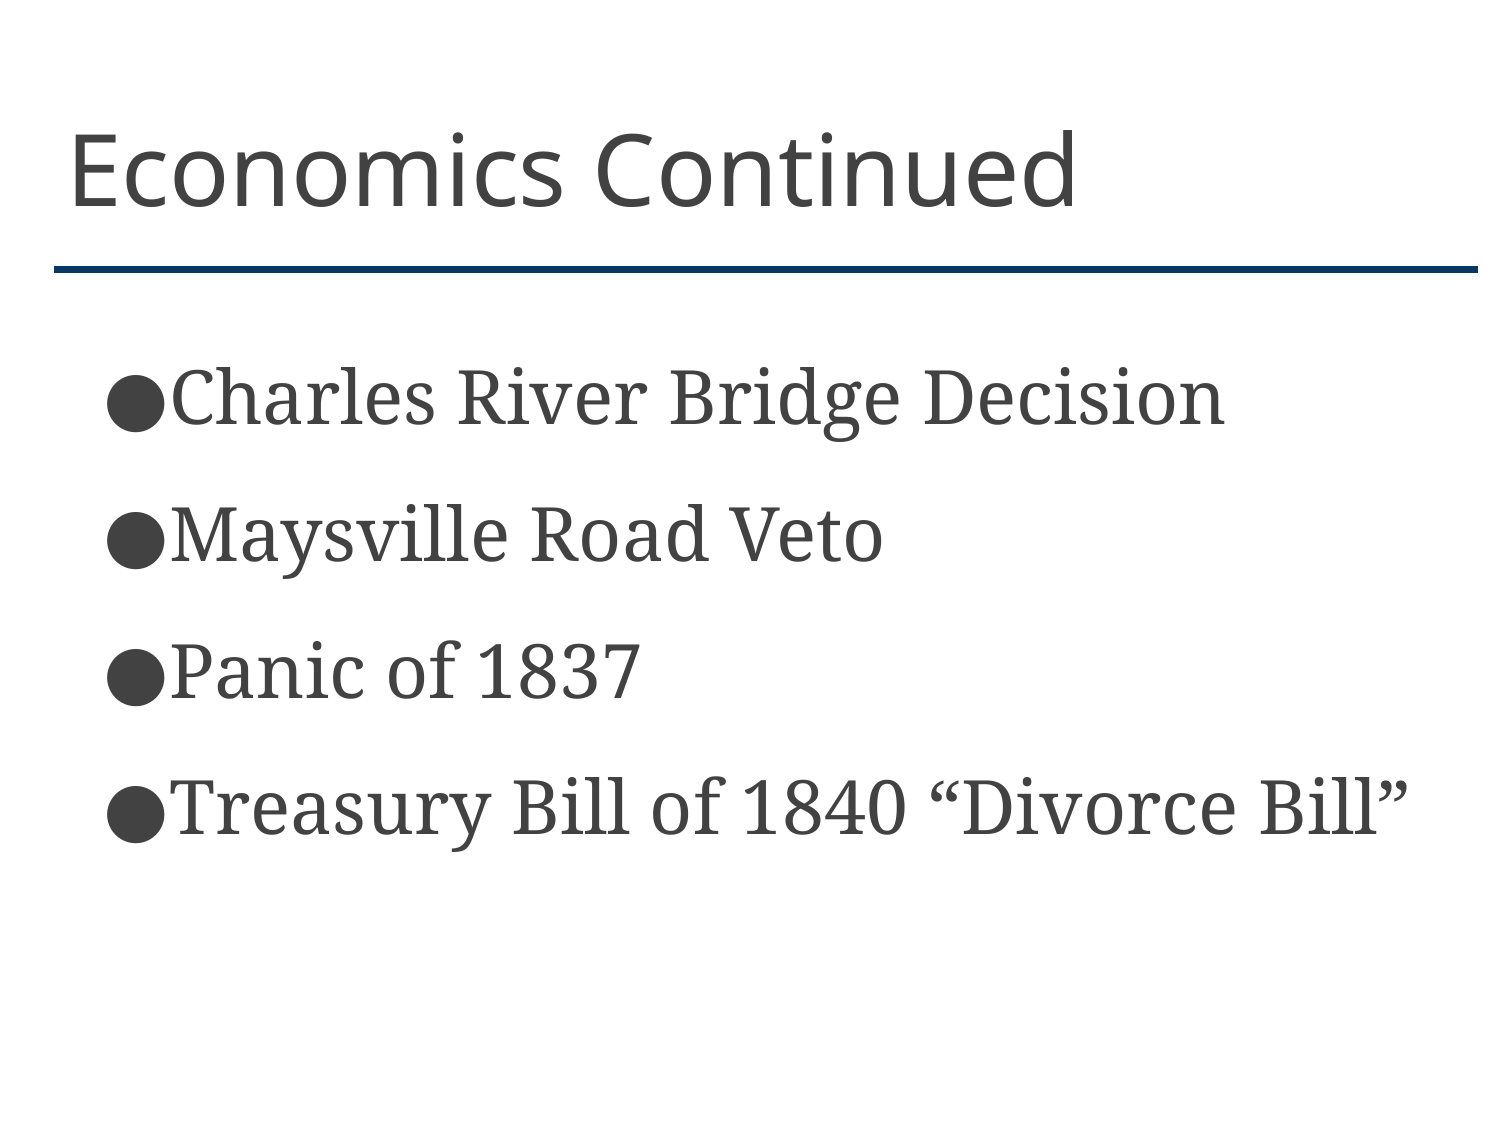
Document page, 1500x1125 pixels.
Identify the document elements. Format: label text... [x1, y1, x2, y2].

list Charles River Bridge Decision Maysville Road Veto Panic of 1837 Treasury Bill of 1840 “Divorce Bill” [51, 321, 1449, 1000]
title Economics Continued [51, 81, 1449, 242]
